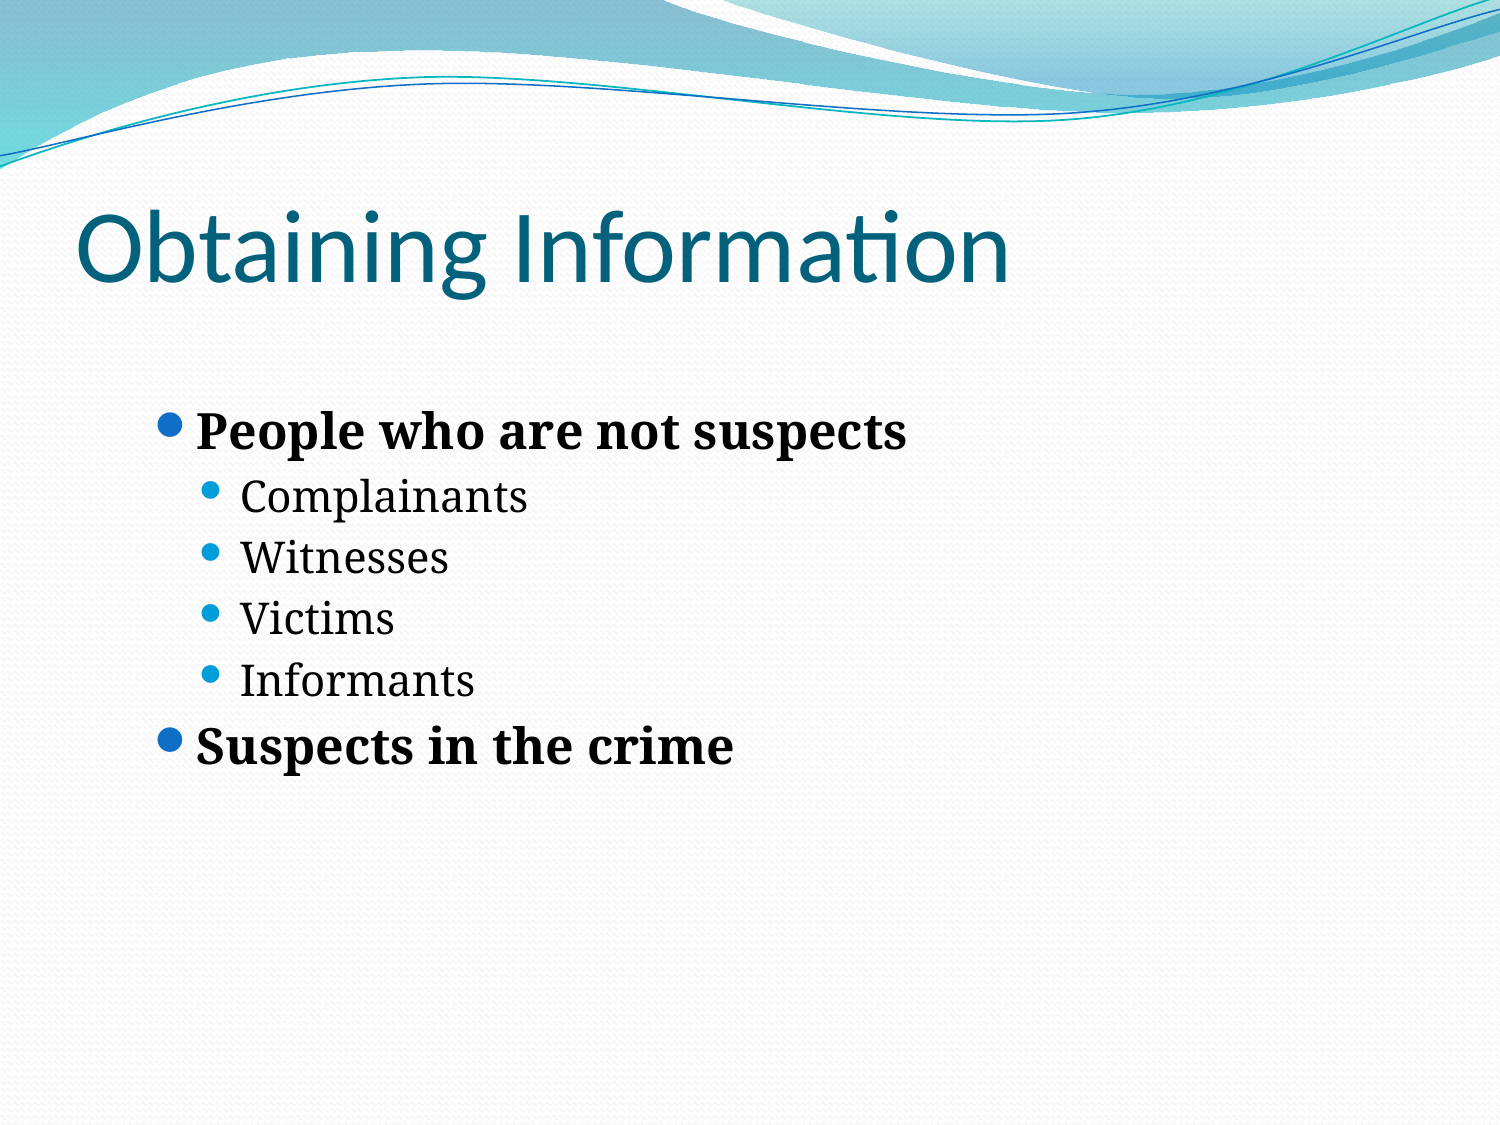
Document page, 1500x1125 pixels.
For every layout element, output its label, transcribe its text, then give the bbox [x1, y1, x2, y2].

title Obtaining Information [75, 115, 1425, 303]
list People who are not suspects Complainants Witnesses Victims Informants Suspects in the crime [75, 317, 1425, 1038]
